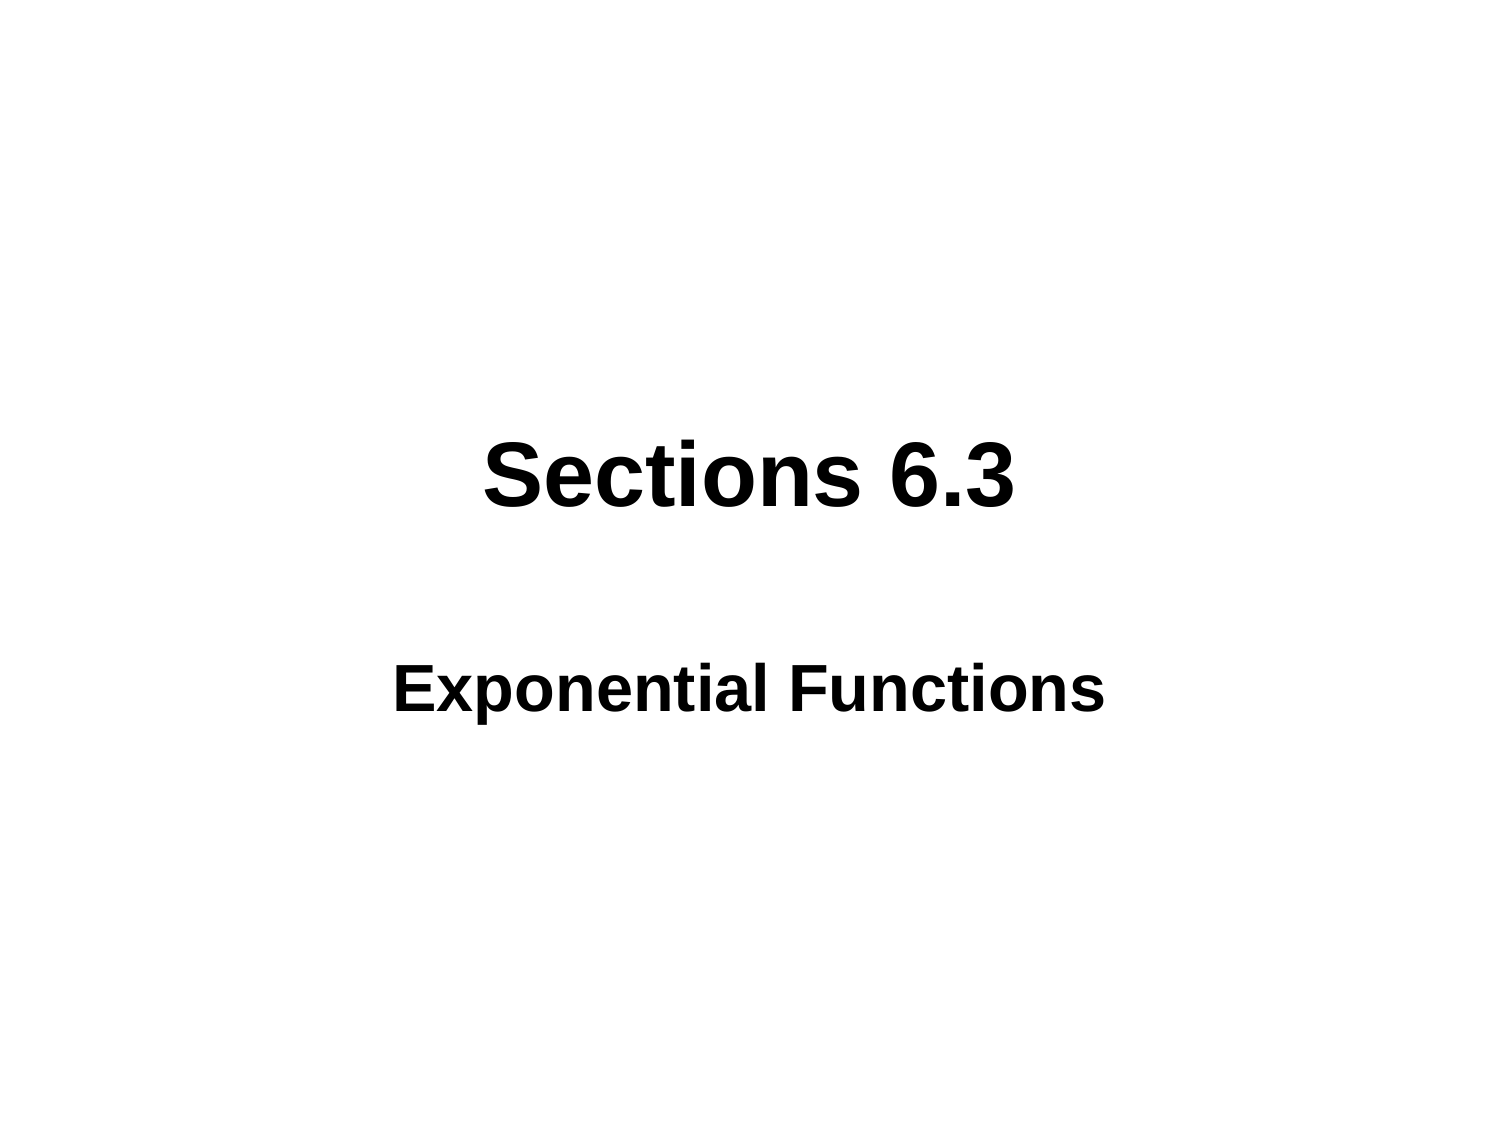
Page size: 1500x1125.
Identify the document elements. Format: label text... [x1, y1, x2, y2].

subtitle Exponential Functions [225, 637, 1275, 925]
title Sections 6.3 [112, 349, 1388, 591]
